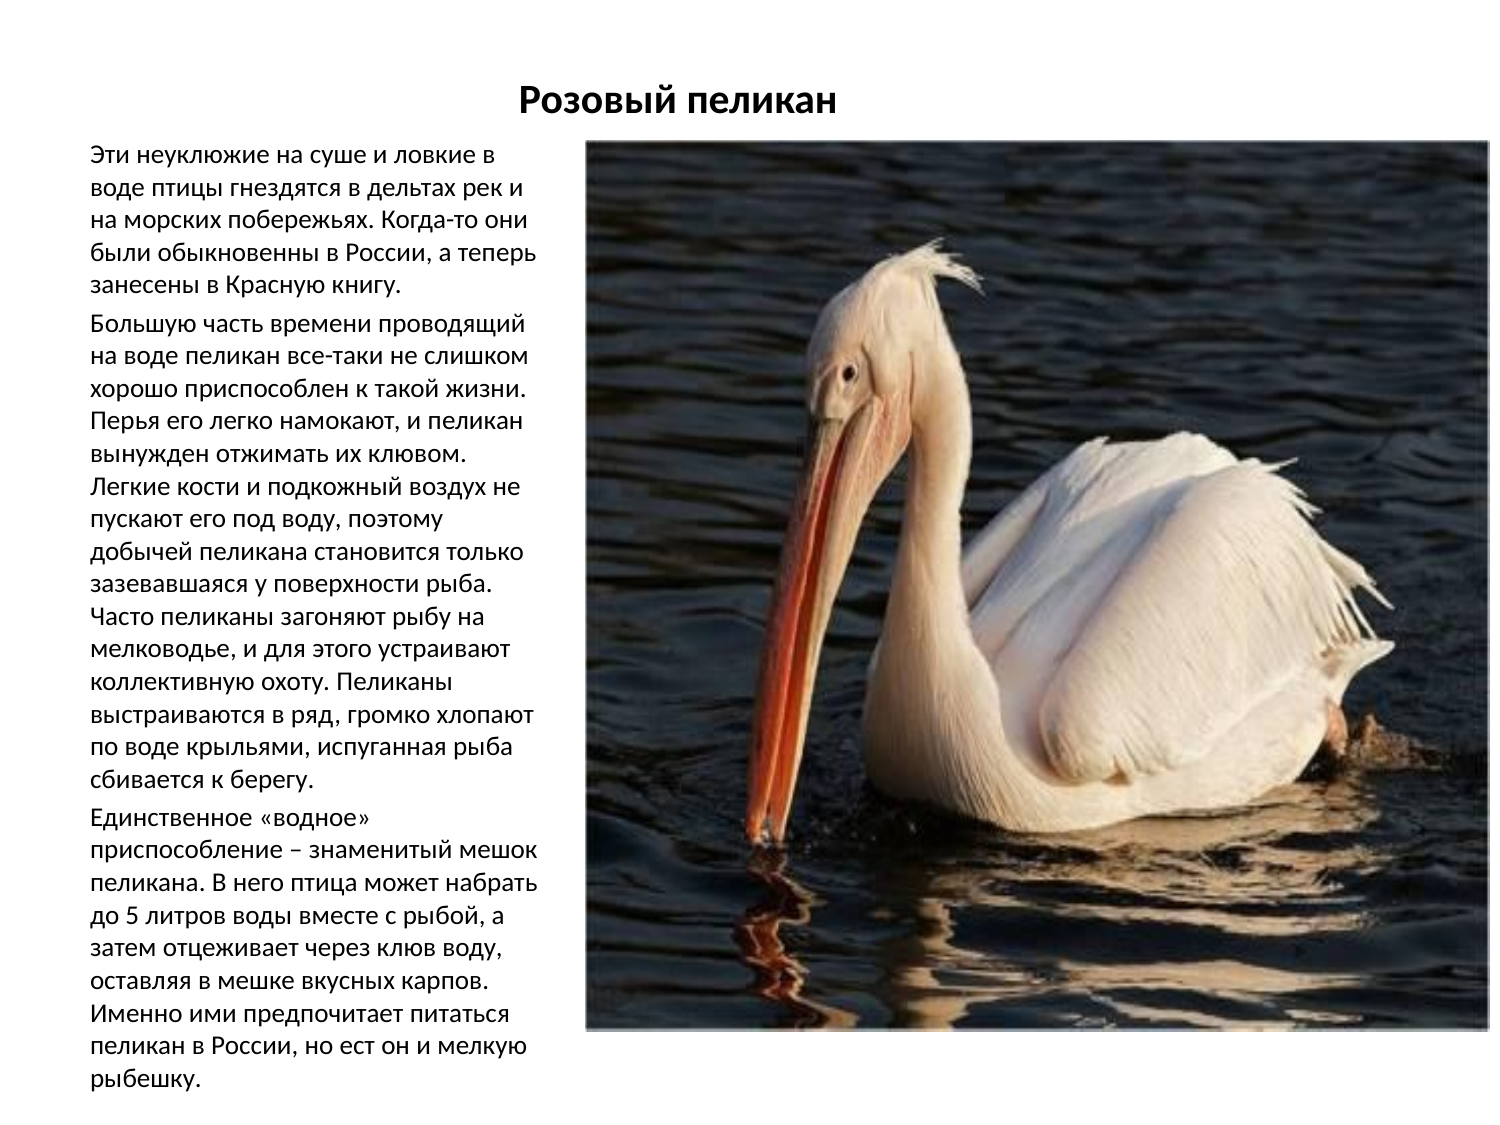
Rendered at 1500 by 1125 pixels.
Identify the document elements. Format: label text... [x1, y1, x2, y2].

title Розовый пеликан [503, 35, 992, 130]
list Эти неуклюжие на суше и ловкие в воде птицы гнездятся в дельтах рек и на морских побережьях. Когда-то они были обыкновенны в России, а теперь занесены в Красную книгу. Большую часть времени проводящий на воде пеликан все-таки не слишком хорошо приспособлен к такой жизни. Перья его легко намокают, и пеликан вынужден отжимать их клювом. Легкие кости и подкожный воздух не пускают его под воду, поэтому добычей пеликана становится только зазевавшаяся у поверхности рыба. Часто пеликаны загоняют рыбу на мелководье, и для этого устраивают коллективную охоту. Пеликаны выстраиваются в ряд, громко хлопают по воде крыльями, испуганная рыба сбивается к берегу. Единственное «водное» приспособление – знаменитый мешок пеликана. В него птица может набрать до 5 литров воды вместе с рыбой, а затем отцеживает через клюв воду, оставляя в мешке вкусных карпов. Именно ими предпочитает питаться пеликан в России, но ест он и мелкую рыбешку. [75, 128, 563, 1102]
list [585, 140, 1491, 1032]
